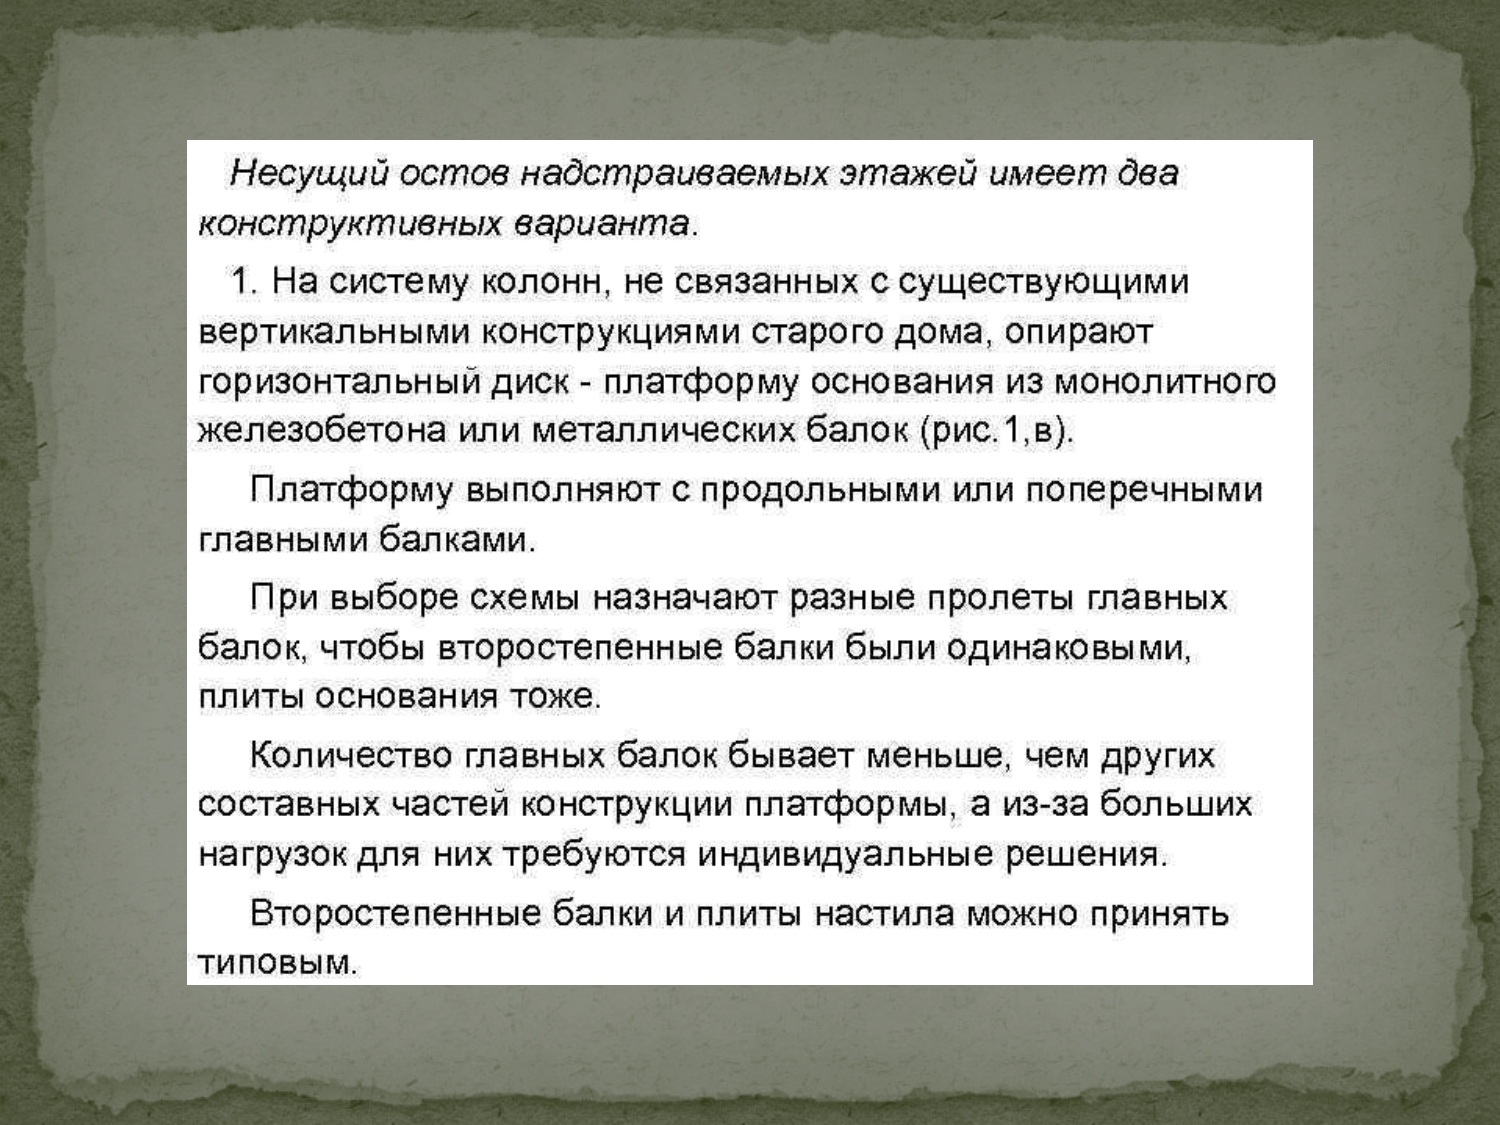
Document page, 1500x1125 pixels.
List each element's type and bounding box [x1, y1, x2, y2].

picture [187, 140, 1313, 985]
